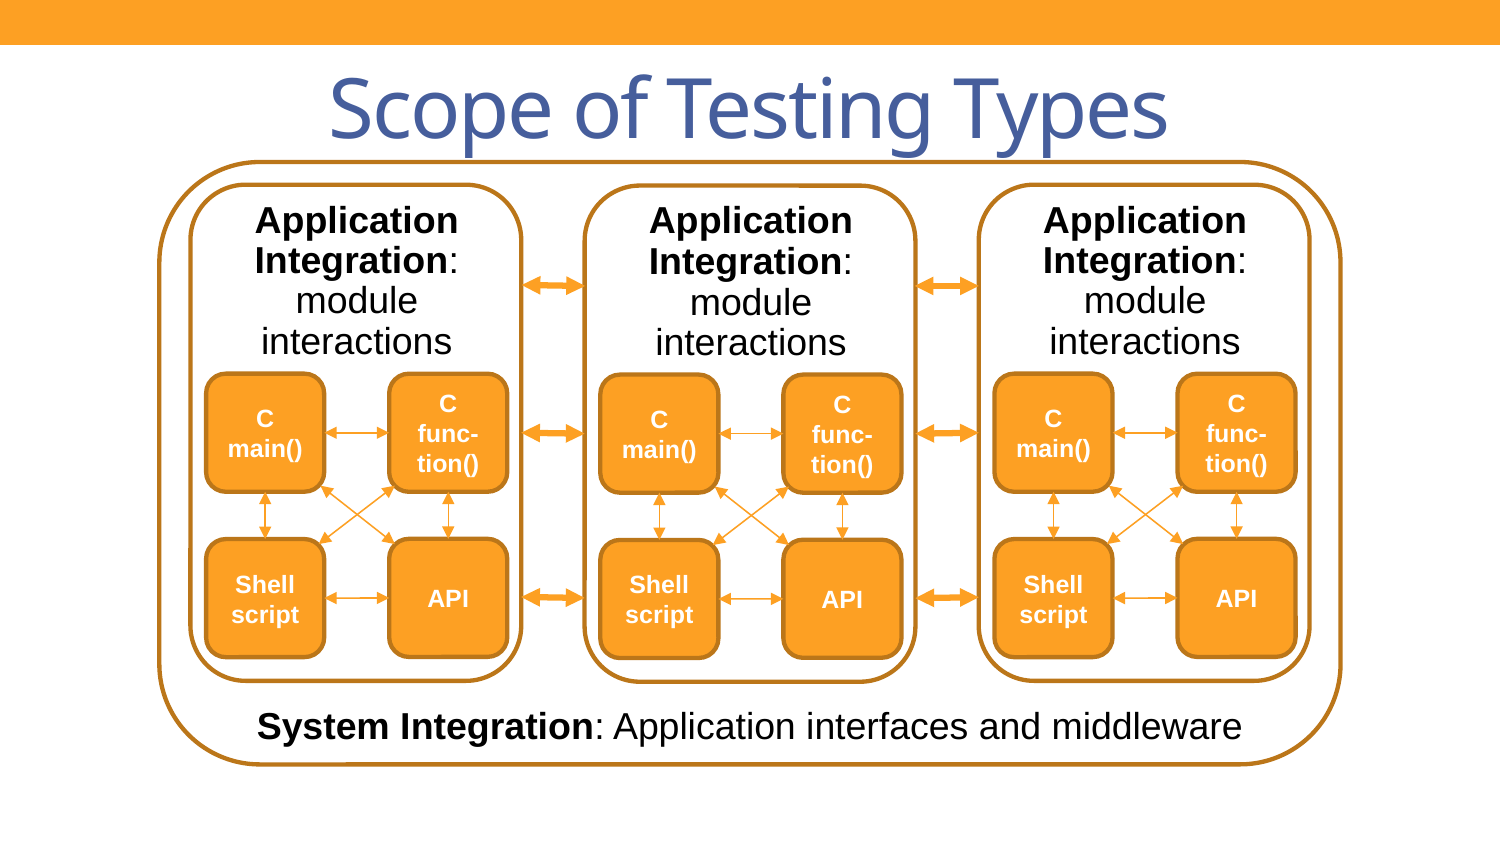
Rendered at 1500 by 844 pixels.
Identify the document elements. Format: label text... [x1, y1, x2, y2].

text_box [978, 184, 1310, 682]
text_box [584, 185, 916, 682]
text_box System Integration: Application interfaces and middleware [190, 694, 1310, 755]
title Scope of Testing Types [75, 43, 1425, 166]
text_box [157, 190, 1343, 740]
text_box [197, 159, 1303, 282]
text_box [190, 184, 522, 682]
text_box [212, 755, 1288, 767]
